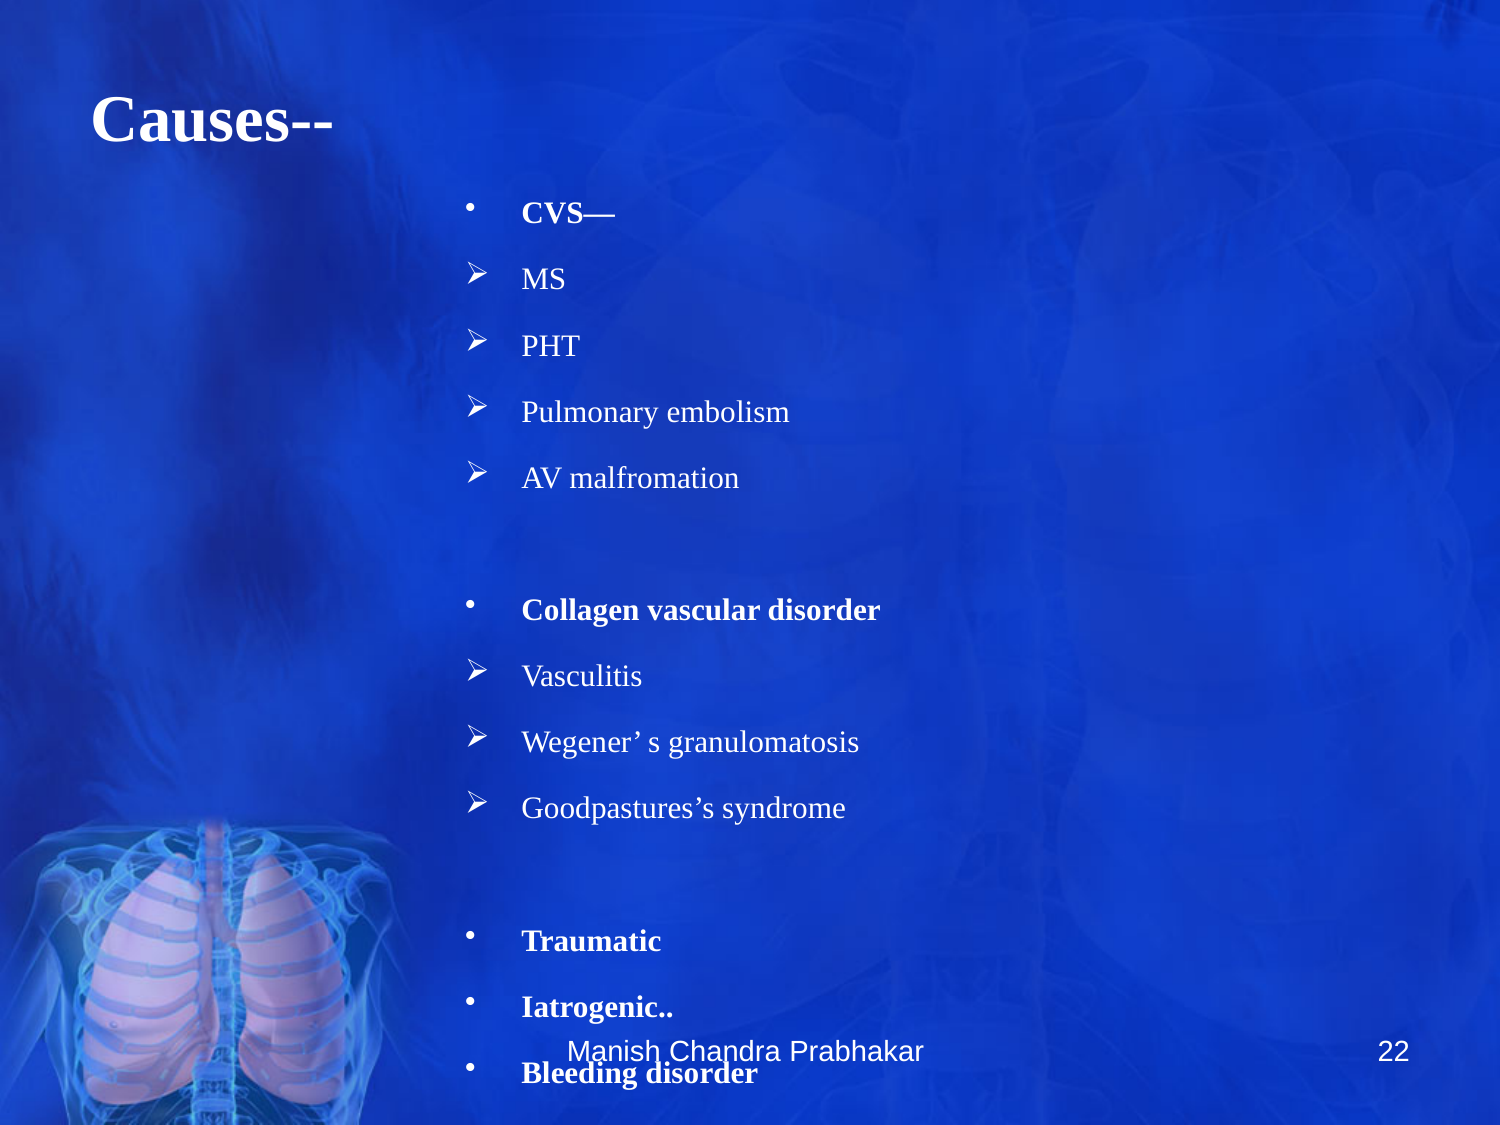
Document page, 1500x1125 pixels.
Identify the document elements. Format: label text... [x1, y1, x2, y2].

title Causes-- [74, 44, 1301, 163]
footer Manish Chandra Prabhakar [512, 1024, 988, 1103]
slide_number 22 [1074, 1024, 1426, 1103]
picture [0, 0, 1500, 1125]
list CVS— MS PHT Pulmonary embolism AV malfromation Collagen vascular disorder Vasculitis Wegener’ s granulomatosis Goodpastures’s syndrome Traumatic Iatrogenic.. Bleeding disorder [449, 162, 1500, 1063]
